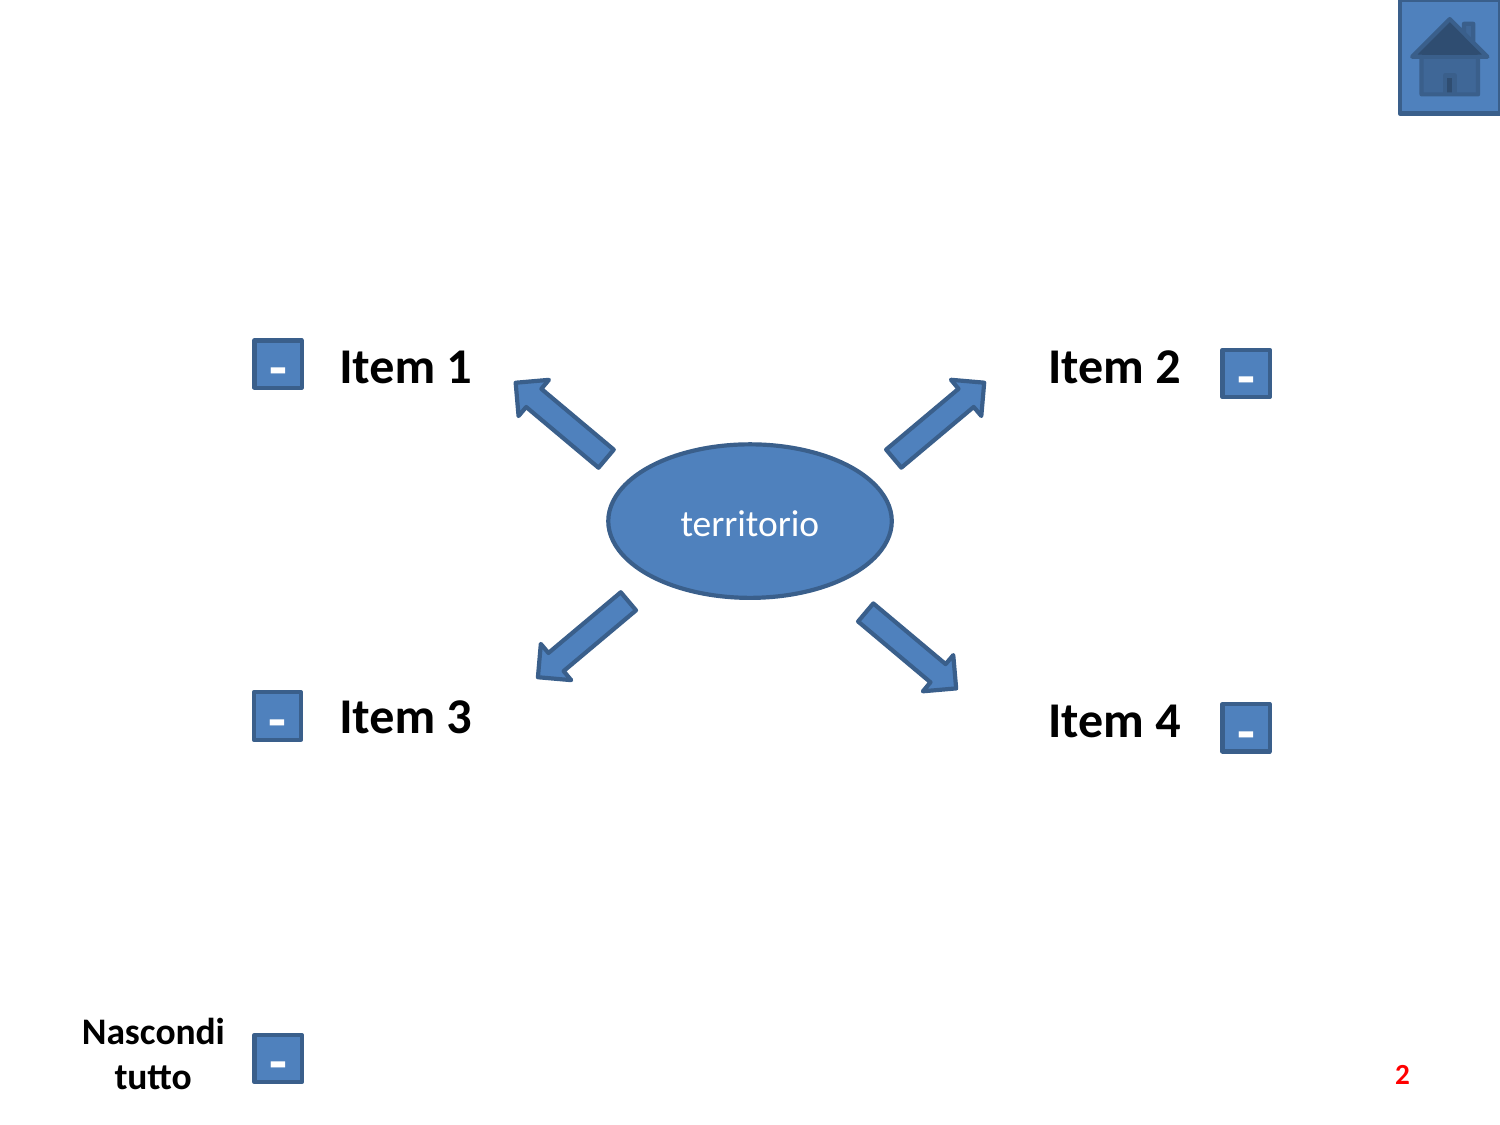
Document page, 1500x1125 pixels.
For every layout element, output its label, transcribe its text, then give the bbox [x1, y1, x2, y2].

text_box - [252, 1033, 304, 1084]
text_box - [252, 690, 303, 742]
text_box territorio [606, 442, 894, 600]
text_box Item 4 [1033, 680, 1199, 756]
text_box Item 1 [324, 326, 490, 401]
text_box [884, 377, 987, 470]
text_box Nascondi tutto [64, 999, 242, 1105]
text_box Item 3 [324, 675, 490, 751]
text_box [855, 601, 959, 694]
text_box - [252, 338, 304, 390]
text_box - [1220, 702, 1272, 754]
text_box [535, 590, 639, 683]
text_box [1398, 0, 1500, 116]
text_box [513, 377, 616, 470]
text_box - [1220, 348, 1272, 399]
text_box Item 2 [1033, 326, 1199, 401]
slide_number 2 [1074, 1042, 1425, 1103]
